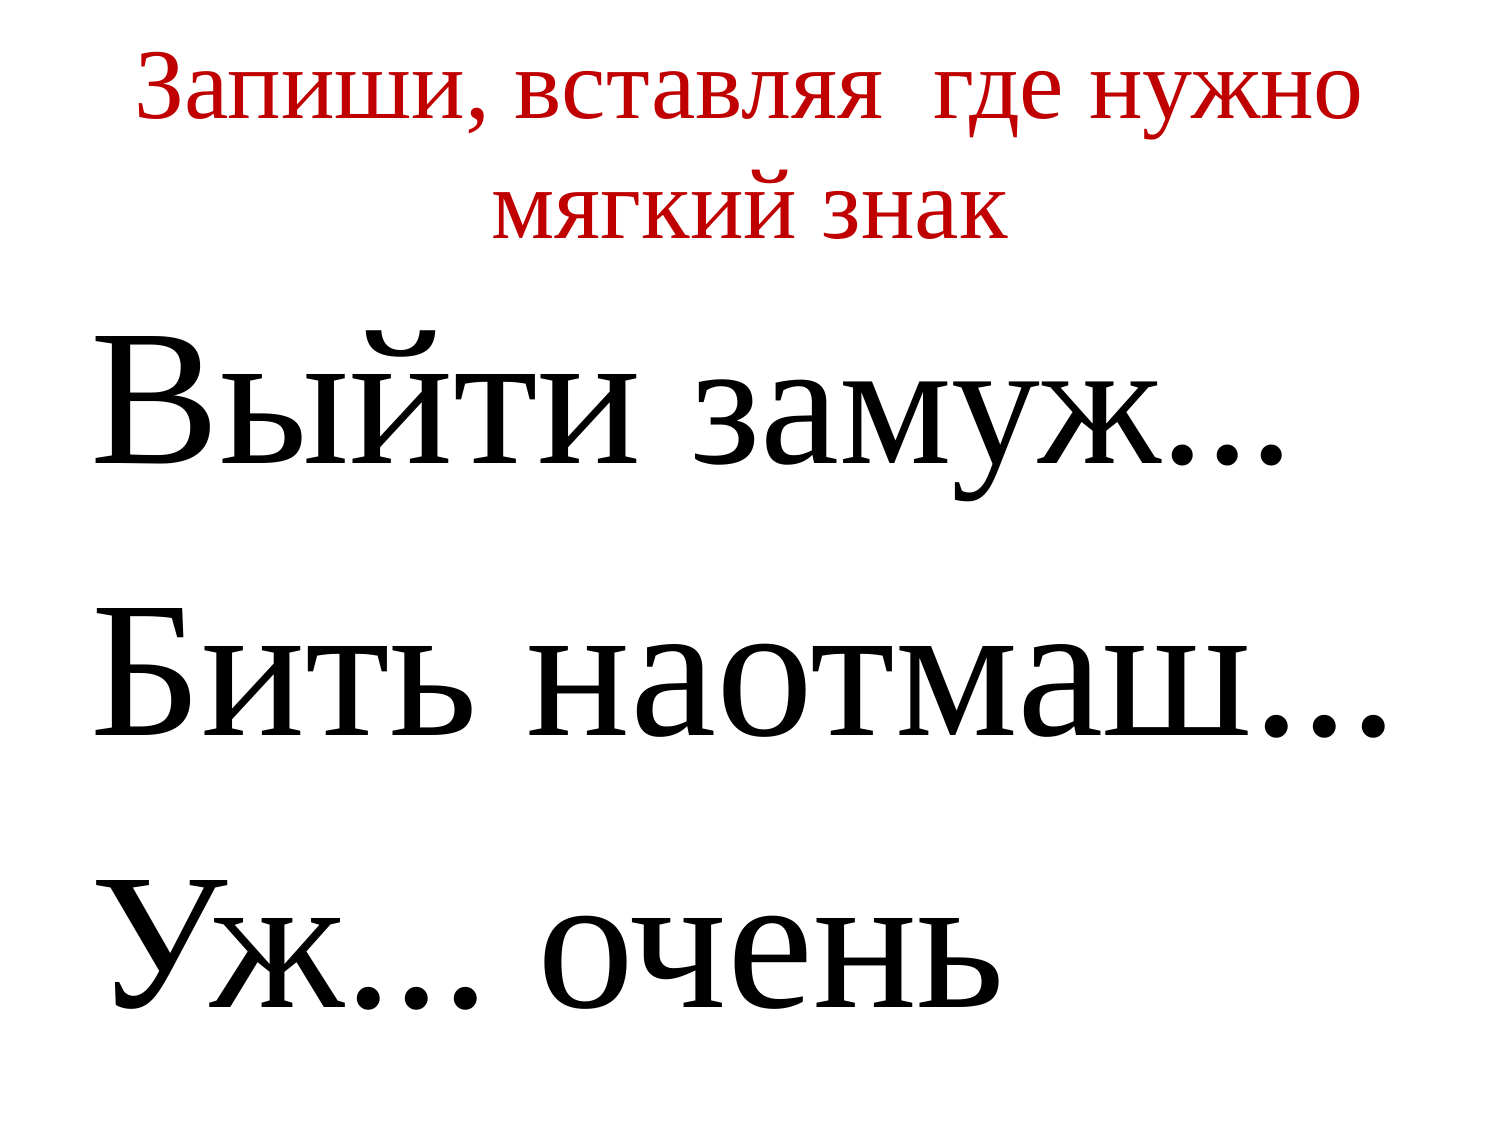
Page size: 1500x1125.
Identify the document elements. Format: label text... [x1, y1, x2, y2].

list Выйти замуж... Бить наотмаш... Уж... очень [75, 262, 1425, 1125]
title Запиши, вставляя где нужно мягкий знак [75, 45, 1425, 233]
